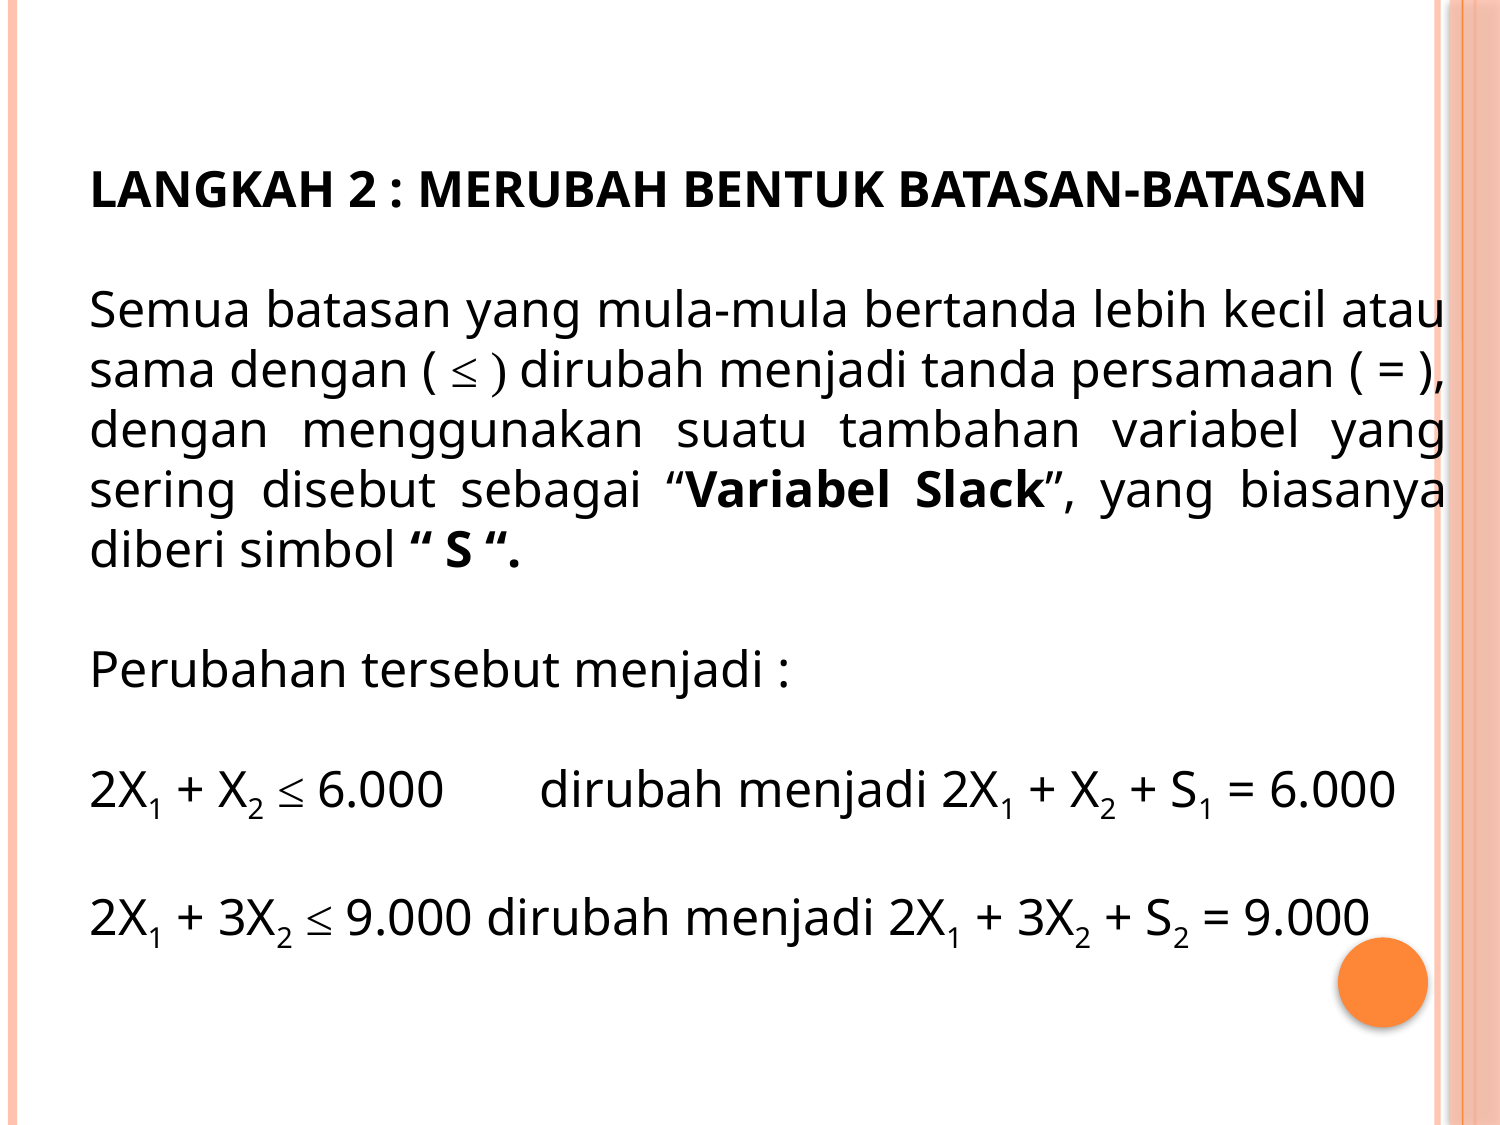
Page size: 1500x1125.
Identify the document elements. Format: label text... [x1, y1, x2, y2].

text_box LANGKAH 2 : MERUBAH BENTUK BATASAN-BATASAN Semua batasan yang mula-mula bertanda lebih kecil atau sama dengan ( ≤ ) dirubah menjadi tanda persamaan ( = ), dengan menggunakan suatu tambahan variabel yang sering disebut sebagai “Variabel Slack”, yang biasanya diberi simbol “ S “. Perubahan tersebut menjadi : 2X1 + X2 ≤ 6.000 dirubah menjadi 2X1 + X2 + S1 = 6.000 2X1 + 3X2 ≤ 9.000 dirubah menjadi 2X1 + 3X2 + S2 = 9.000 [75, 149, 1463, 962]
